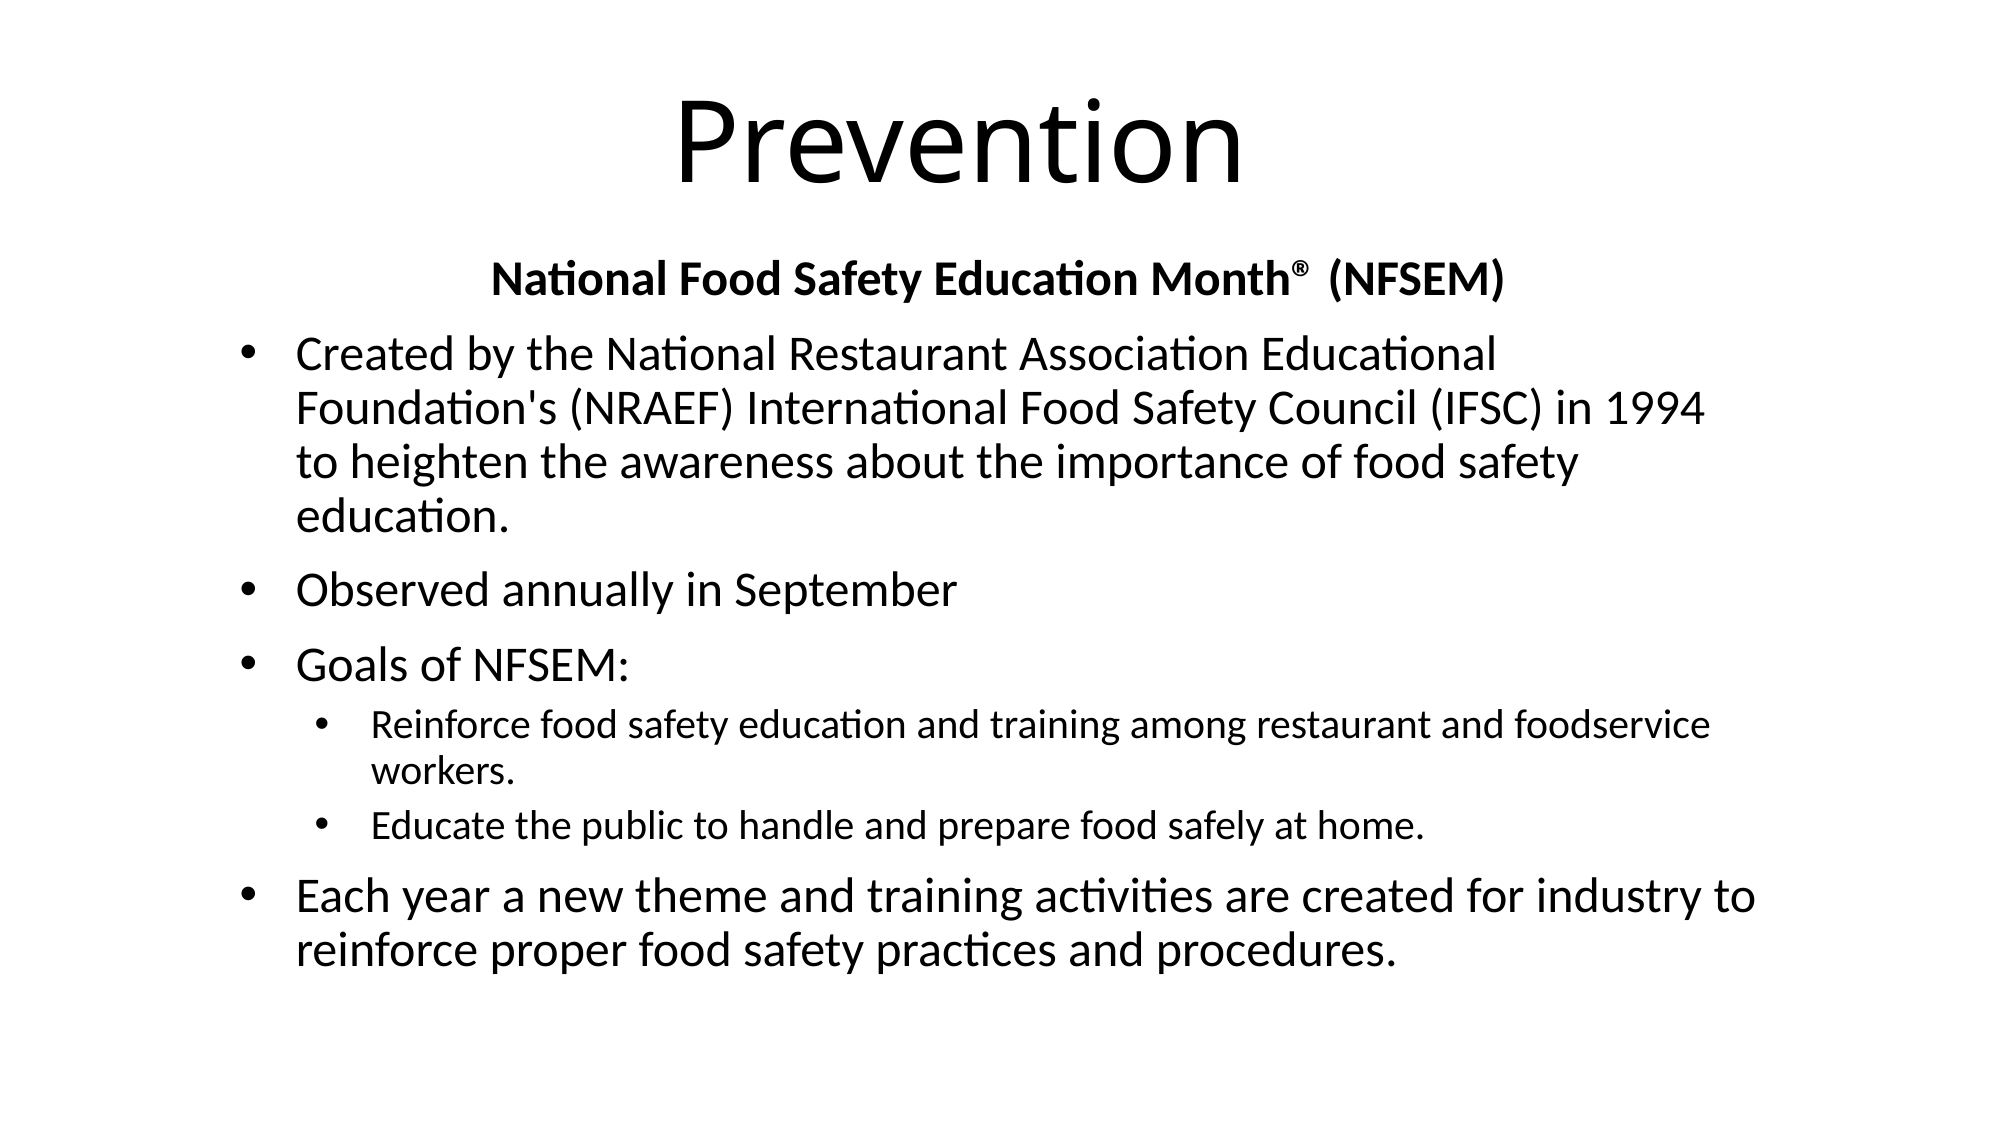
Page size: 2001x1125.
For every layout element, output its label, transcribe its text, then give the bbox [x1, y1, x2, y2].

subtitle National Food Safety Education Month® (NFSEM) Created by the National Restaurant Association Educational Foundation's (NRAEF) International Food Safety Council (IFSC) in 1994 to heighten the awareness about the importance of food safety education. Observed annually in September Goals of NFSEM: Reinforce food safety education and training among restaurant and foodservice workers. Educate the public to handle and prepare food safely at home. Each year a new theme and training activities are created for industry to reinforce proper food safety practices and procedures. [224, 244, 1773, 986]
title Prevention [224, 75, 1725, 215]
